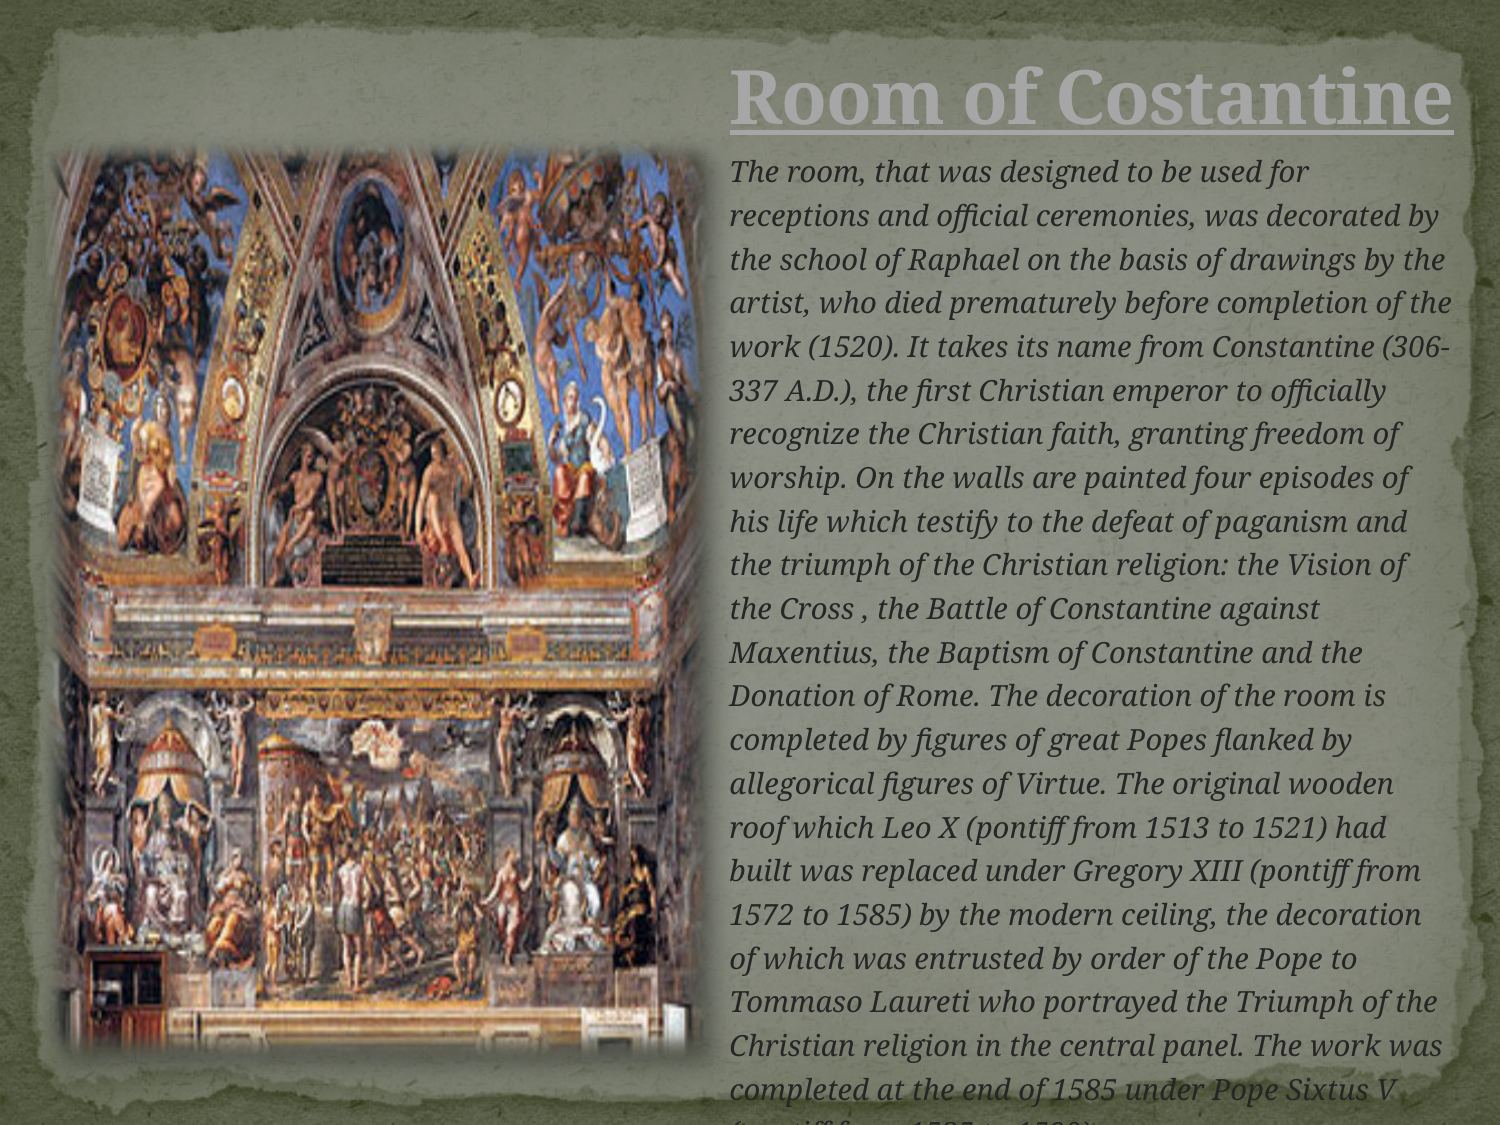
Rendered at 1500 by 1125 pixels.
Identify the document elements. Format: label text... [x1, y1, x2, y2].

picture [42, 138, 714, 1058]
title Room of Costantine [714, 0, 1500, 147]
list The room, that was designed to be used for receptions and official ceremonies, was decorated by the school of Raphael on the basis of drawings by the artist, who died prematurely before completion of the work (1520). It takes its name from Constantine (306-337 A.D.), the first Christian emperor to officially recognize the Christian faith, granting freedom of worship. On the walls are painted four episodes of his life which testify to the defeat of paganism and the triumph of the Christian religion: the Vision of the Cross , the Battle of Constantine against Maxentius, the Baptism of Constantine and the Donation of Rome. The decoration of the room is completed by figures of great Popes flanked by allegorical figures of Virtue. The original wooden roof which Leo X (pontiff from 1513 to 1521) had built was replaced under Gregory XIII (pontiff from 1572 to 1585) by the modern ceiling, the decoration of which was entrusted by order of the Pope to Tommaso Laureti who portrayed the Triumph of the Christian religion in the central panel. The work was completed at the end of 1585 under Pope Sixtus V (pontiff from 1585 to 1590). [723, 137, 1471, 409]
